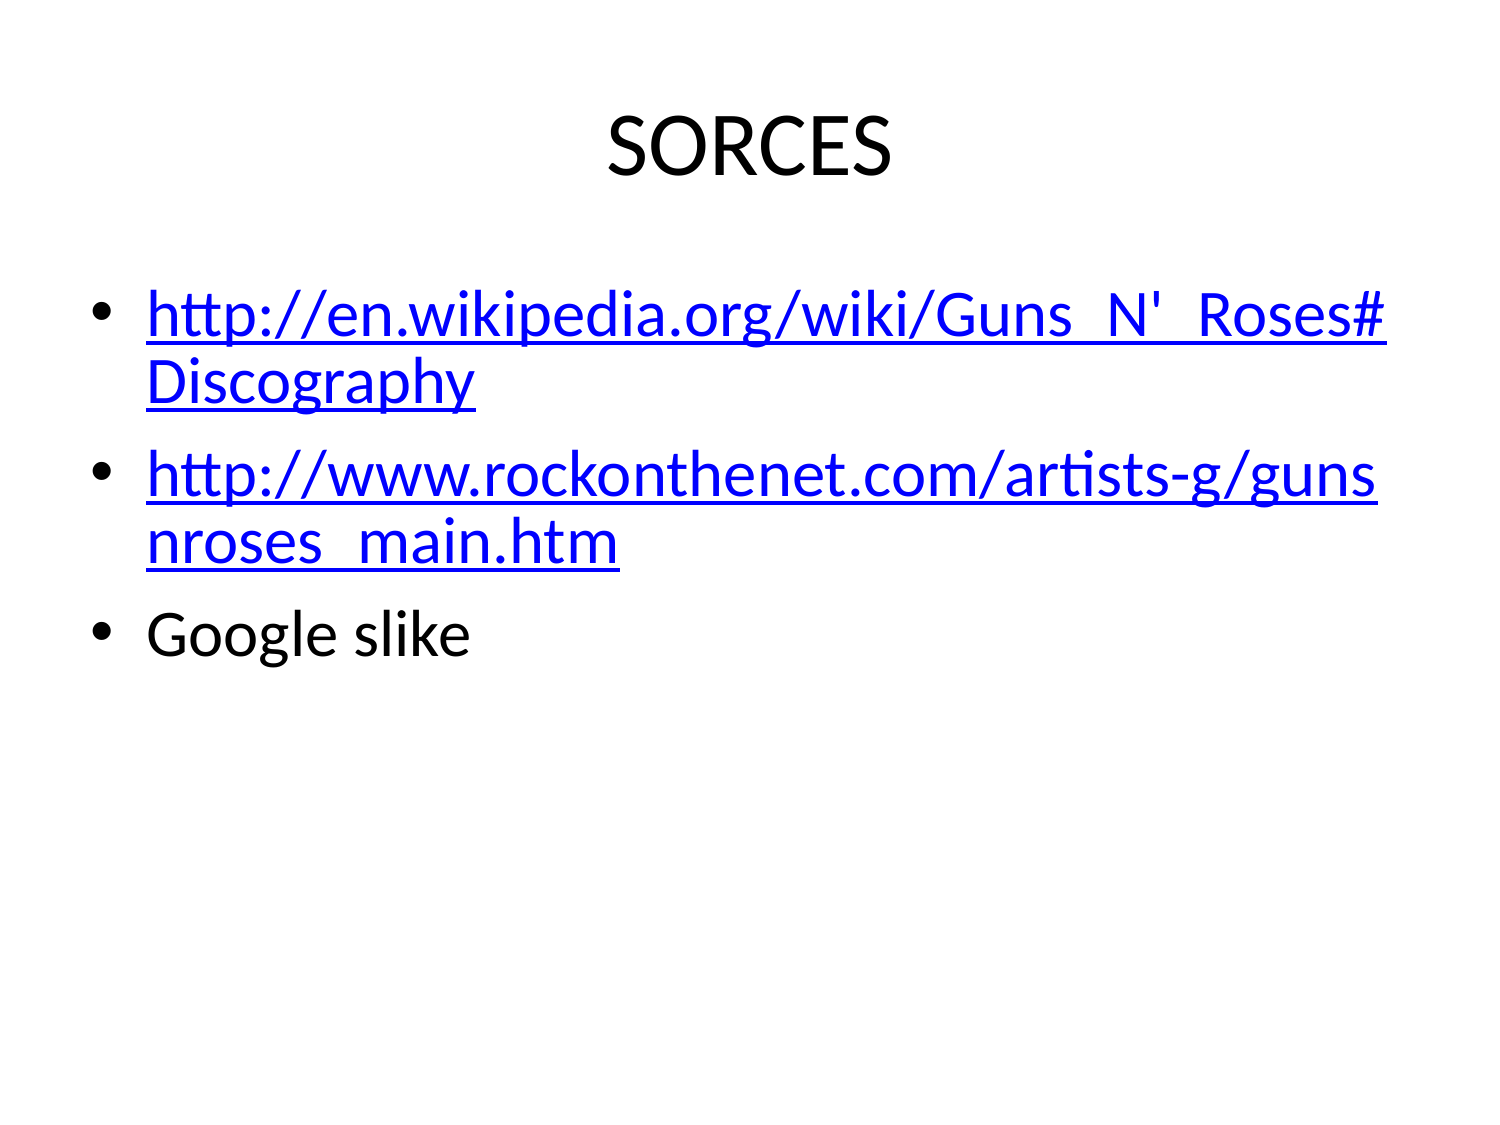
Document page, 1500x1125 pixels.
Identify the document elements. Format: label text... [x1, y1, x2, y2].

list http://en.wikipedia.org/wiki/Guns_N'_Roses#Discography http://www.rockonthenet.com/artists-g/gunsnroses_main.htm Google slike [75, 262, 1425, 1005]
title SORCES [75, 45, 1425, 233]
